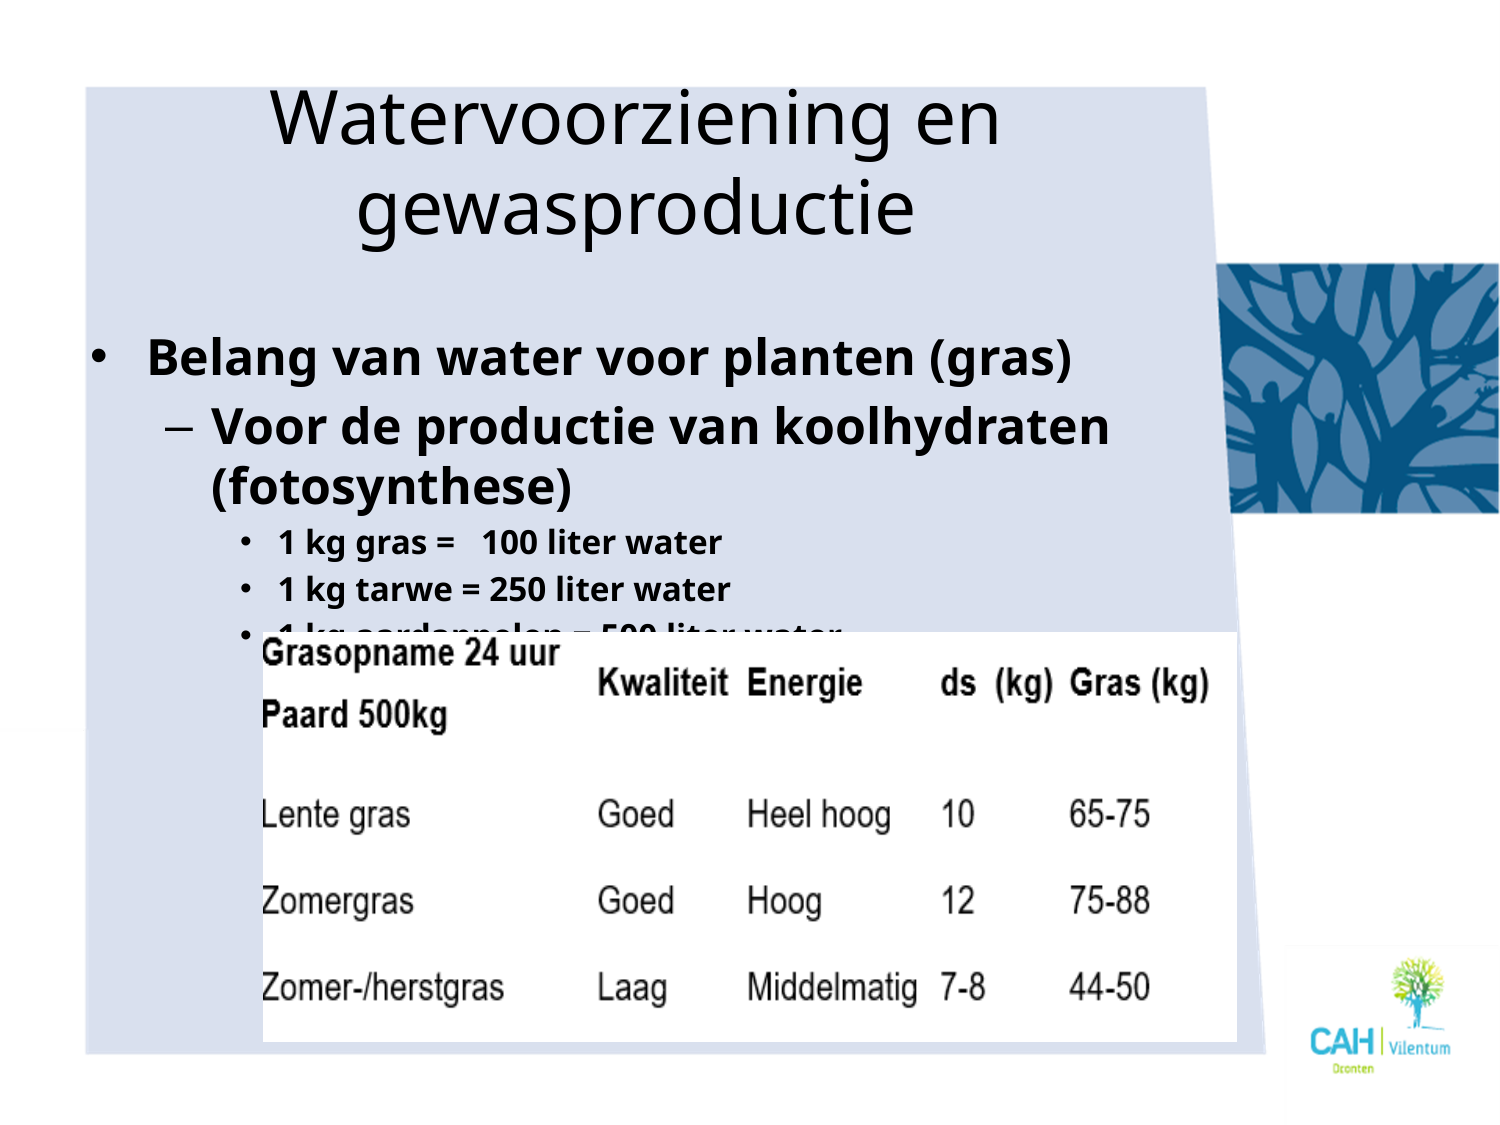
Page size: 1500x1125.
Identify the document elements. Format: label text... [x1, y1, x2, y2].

title Watervoorziening en gewasproductie [75, 87, 1198, 233]
picture [0, 0, 1500, 1125]
list Belang van water voor planten (gras) Voor de productie van koolhydraten (fotosynthese) 1 kg gras = 100 liter water 1 kg tarwe = 250 liter water 1 kg aardappelen = 500 liter water [75, 262, 1198, 1005]
